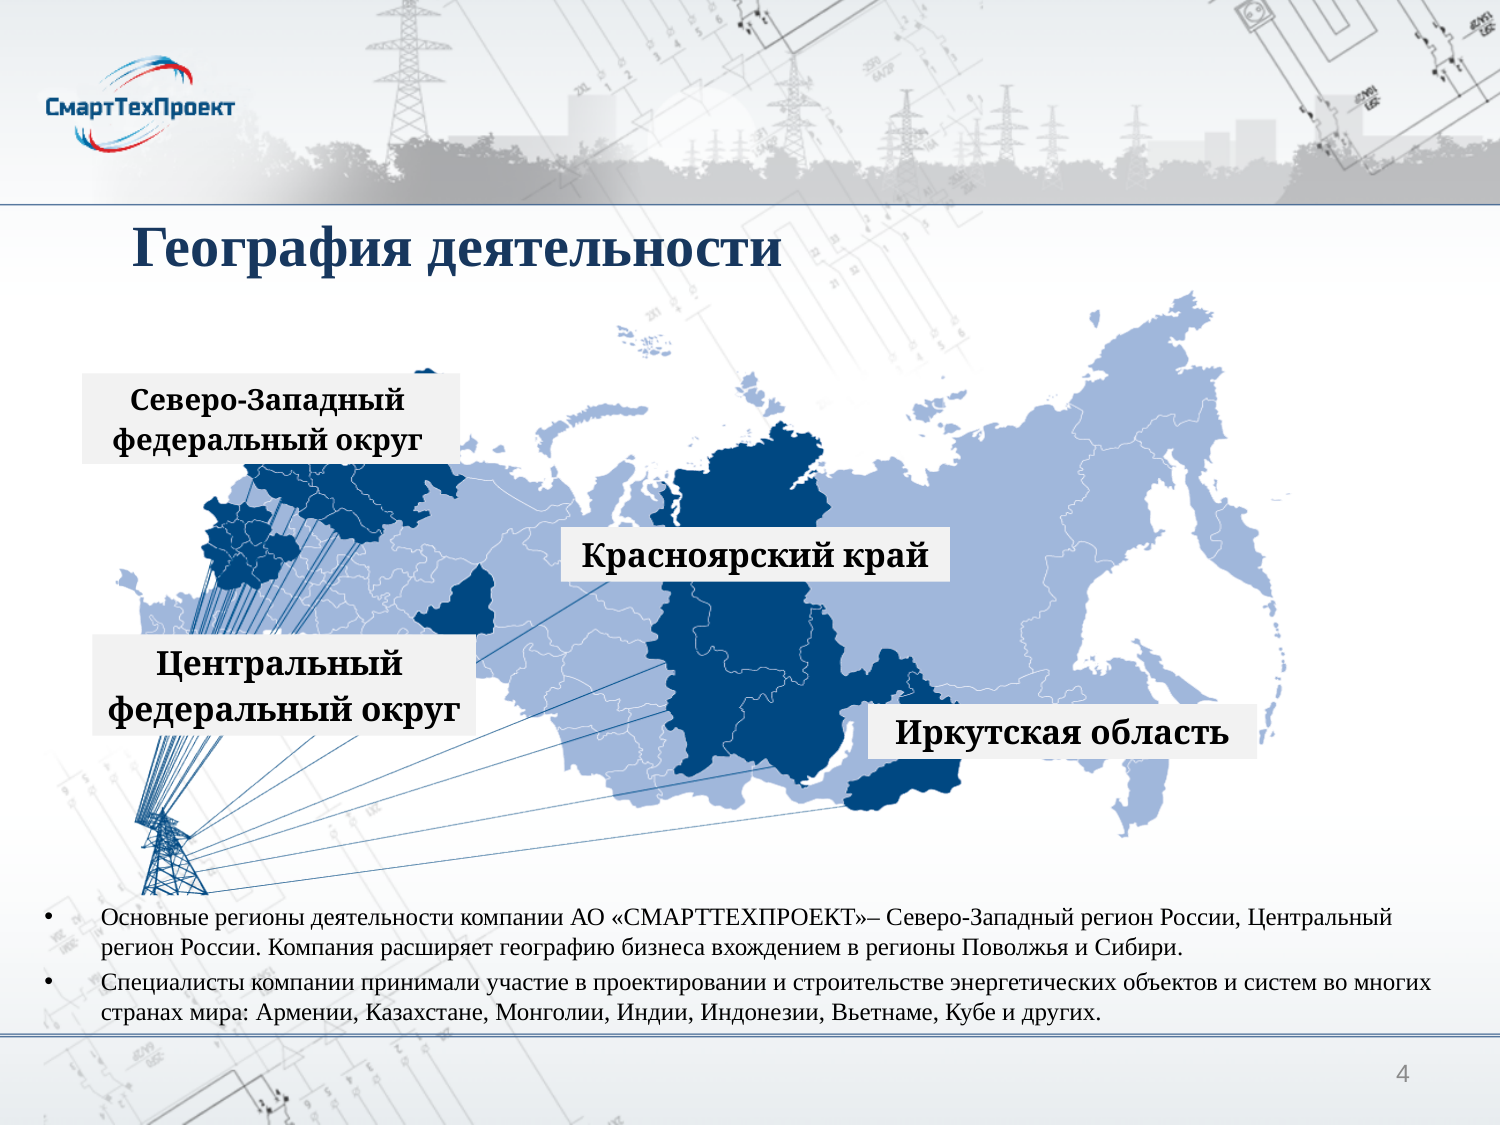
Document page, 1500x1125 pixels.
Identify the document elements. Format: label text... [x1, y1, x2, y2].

list Основные регионы деятельности компании АО «СМАРТТЕХПРОЕКТ»– Северо-Западный регион России, Центральный регион России. Компания расширяет географию бизнеса вхождением в регионы Поволжья и Сибири. Специалисты компании принимали участие в проектировании и строительстве энергетических объектов и систем во многих странах мира: Армении, Казахстане, Монголии, Индии, Индонезии, Вьетнаме, Кубе и других. [29, 914, 1471, 1048]
picture [0, 0, 1500, 207]
slide_number 4 [1074, 1042, 1425, 1103]
title География деятельности [0, 207, 1500, 278]
picture [0, 278, 1500, 1125]
